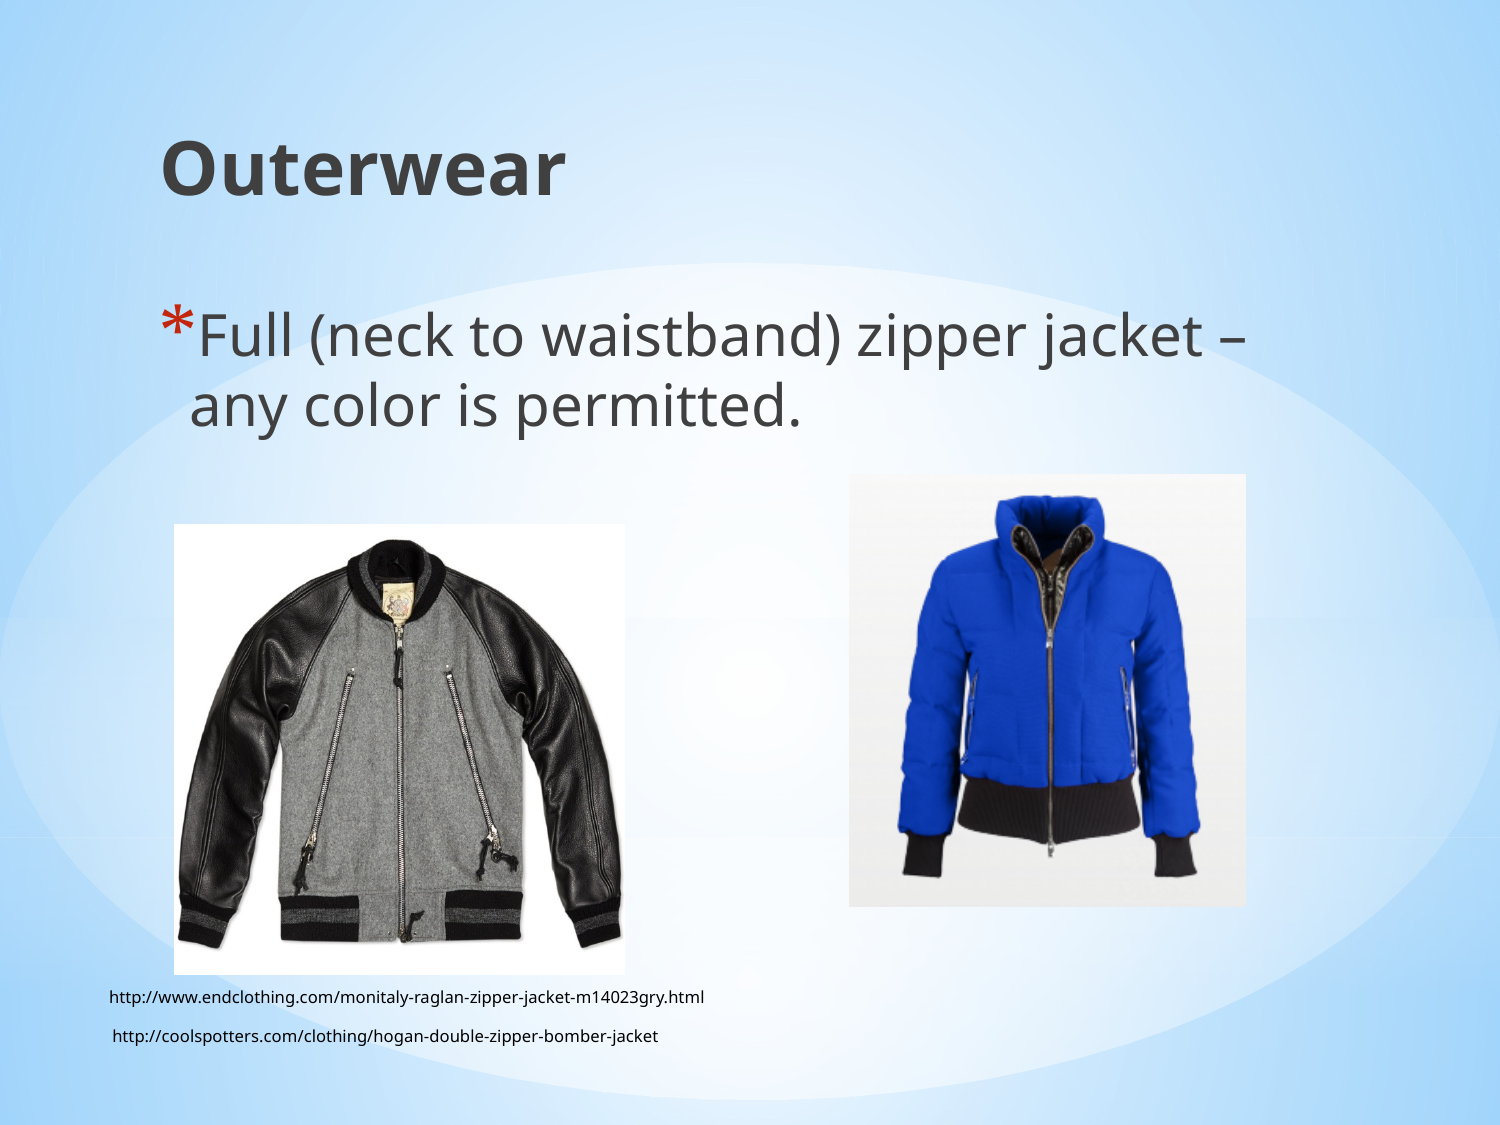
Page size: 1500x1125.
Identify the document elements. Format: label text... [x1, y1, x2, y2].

picture [174, 524, 626, 976]
list Outerwear Full (neck to waistband) zipper jacket – any color is permitted. [137, 112, 1375, 875]
picture [849, 474, 1246, 907]
text_box http://www.endclothing.com/monitaly-raglan-zipper-jacket-m14023gry.html [94, 979, 845, 1015]
text_box http://coolspotters.com/clothing/hogan-double-zipper-bomber-jacket [97, 1018, 848, 1054]
